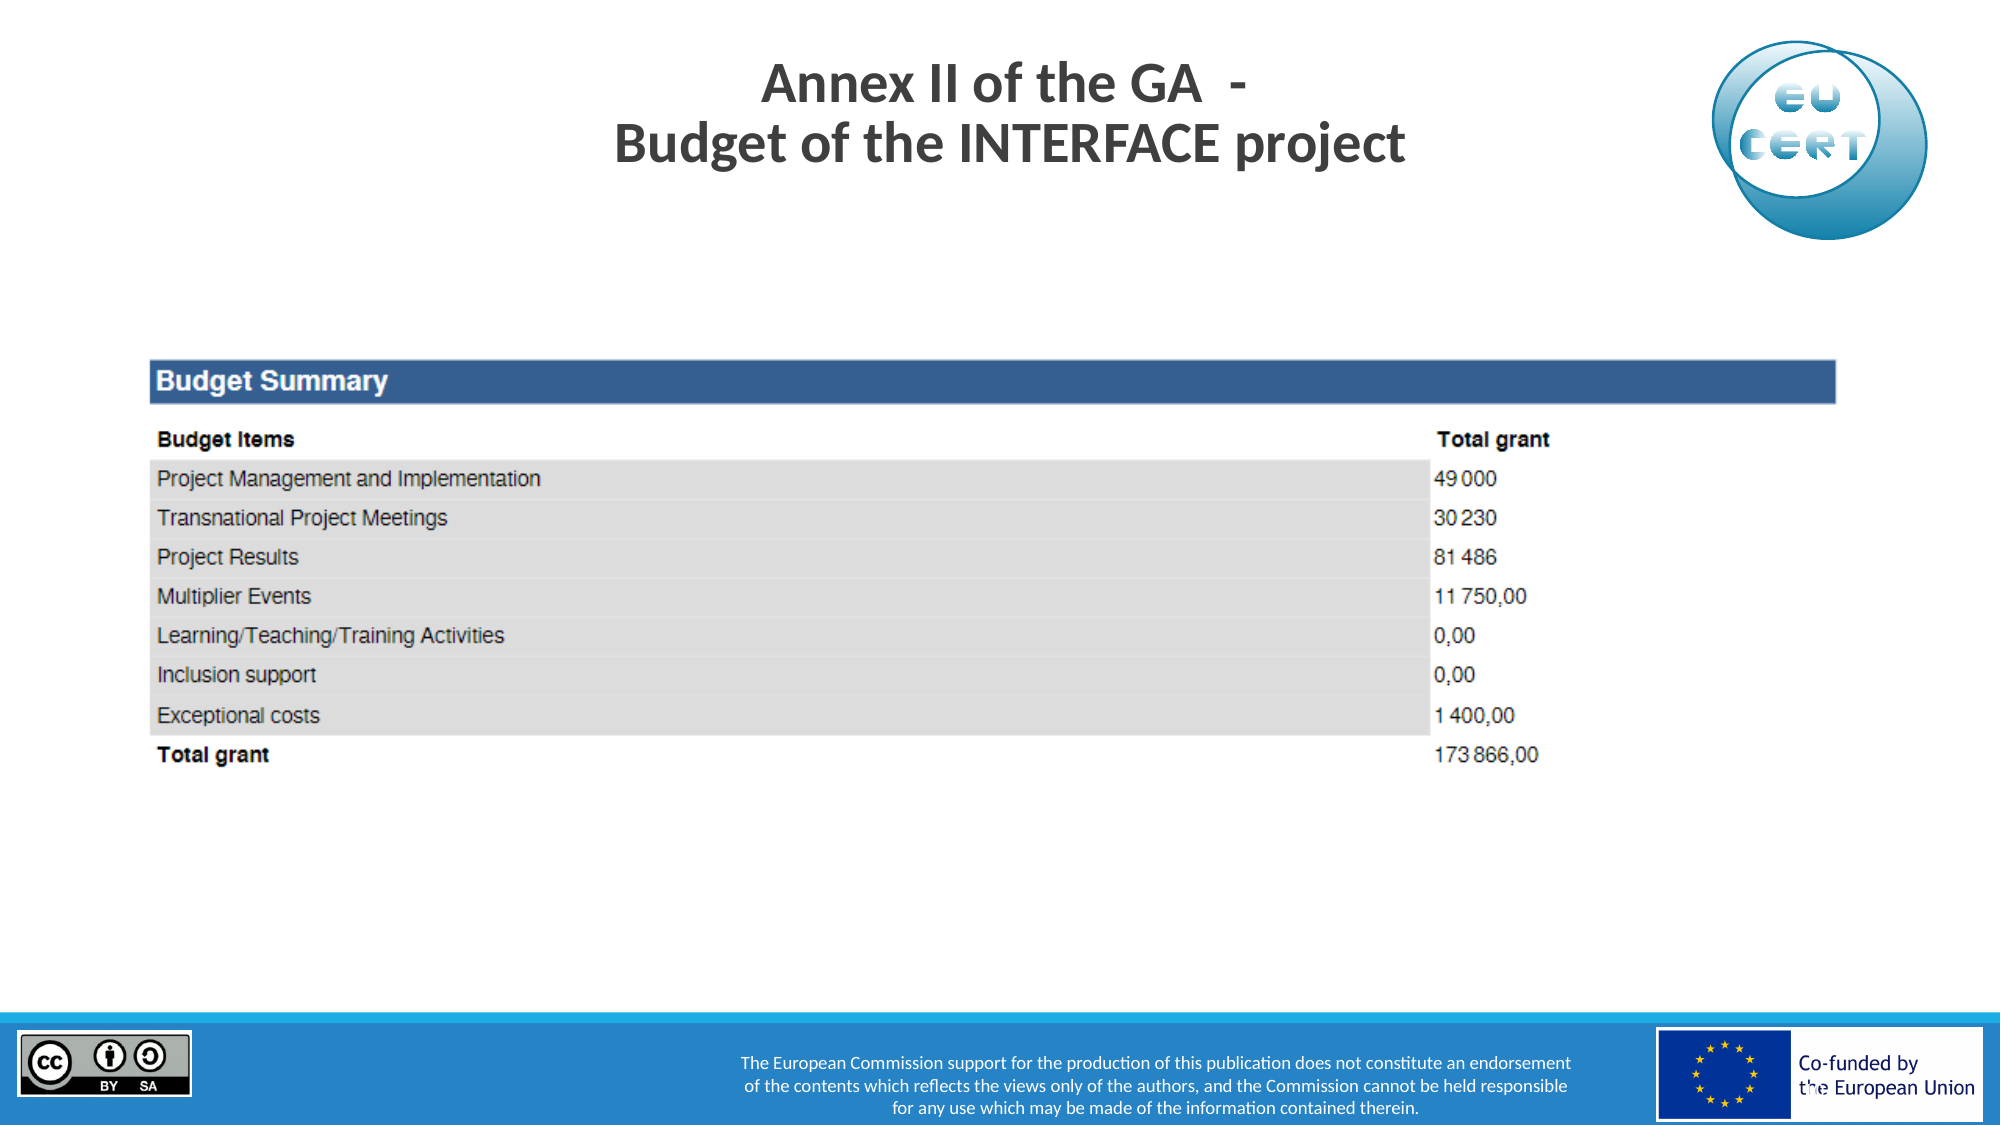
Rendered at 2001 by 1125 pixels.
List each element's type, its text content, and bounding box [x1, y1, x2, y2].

picture [1656, 1027, 1983, 1122]
picture [17, 1030, 192, 1097]
slide_number ‹#› [1624, 1059, 1840, 1120]
picture [133, 339, 1867, 786]
title Annex II of the GA - Budget of the INTERFACE project [180, 47, 1830, 183]
